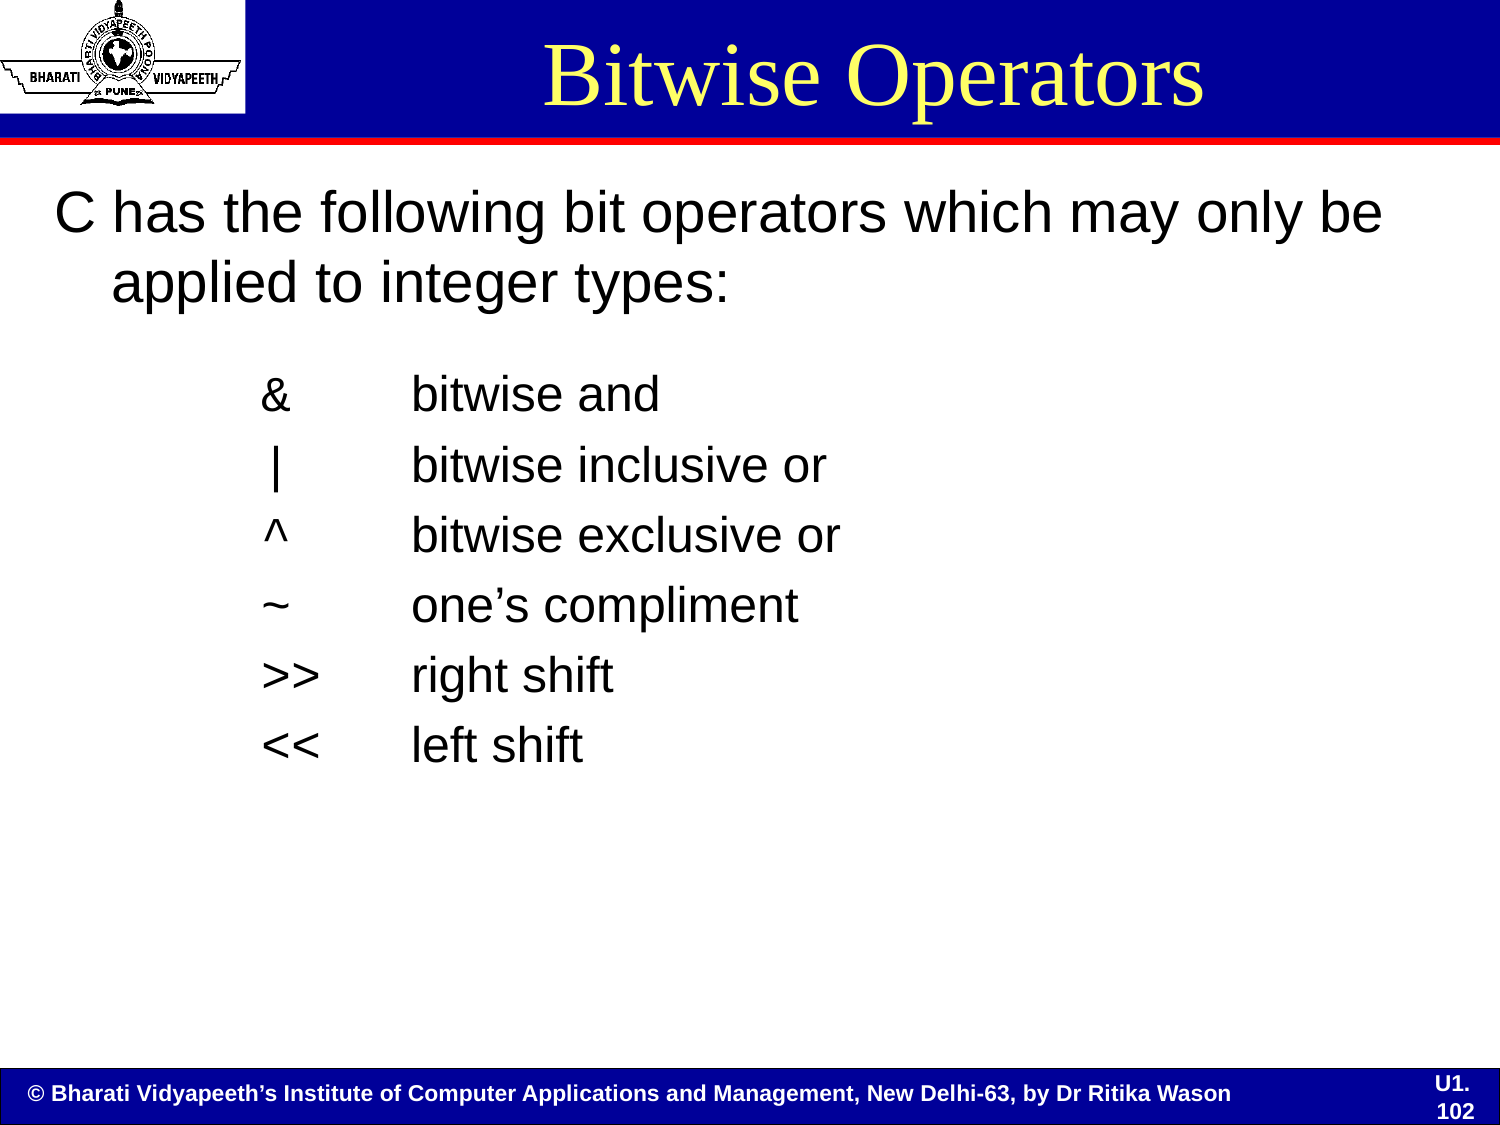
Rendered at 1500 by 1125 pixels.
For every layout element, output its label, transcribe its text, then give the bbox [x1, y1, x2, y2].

list C has the following bit operators which may only be applied to integer types: & bitwise and | bitwise inclusive or ^ bitwise exclusive or ~ one’s compliment >> right shift << left shift [39, 166, 1469, 1024]
picture [0, 0, 241, 106]
title Bitwise Operators [249, 0, 1500, 138]
